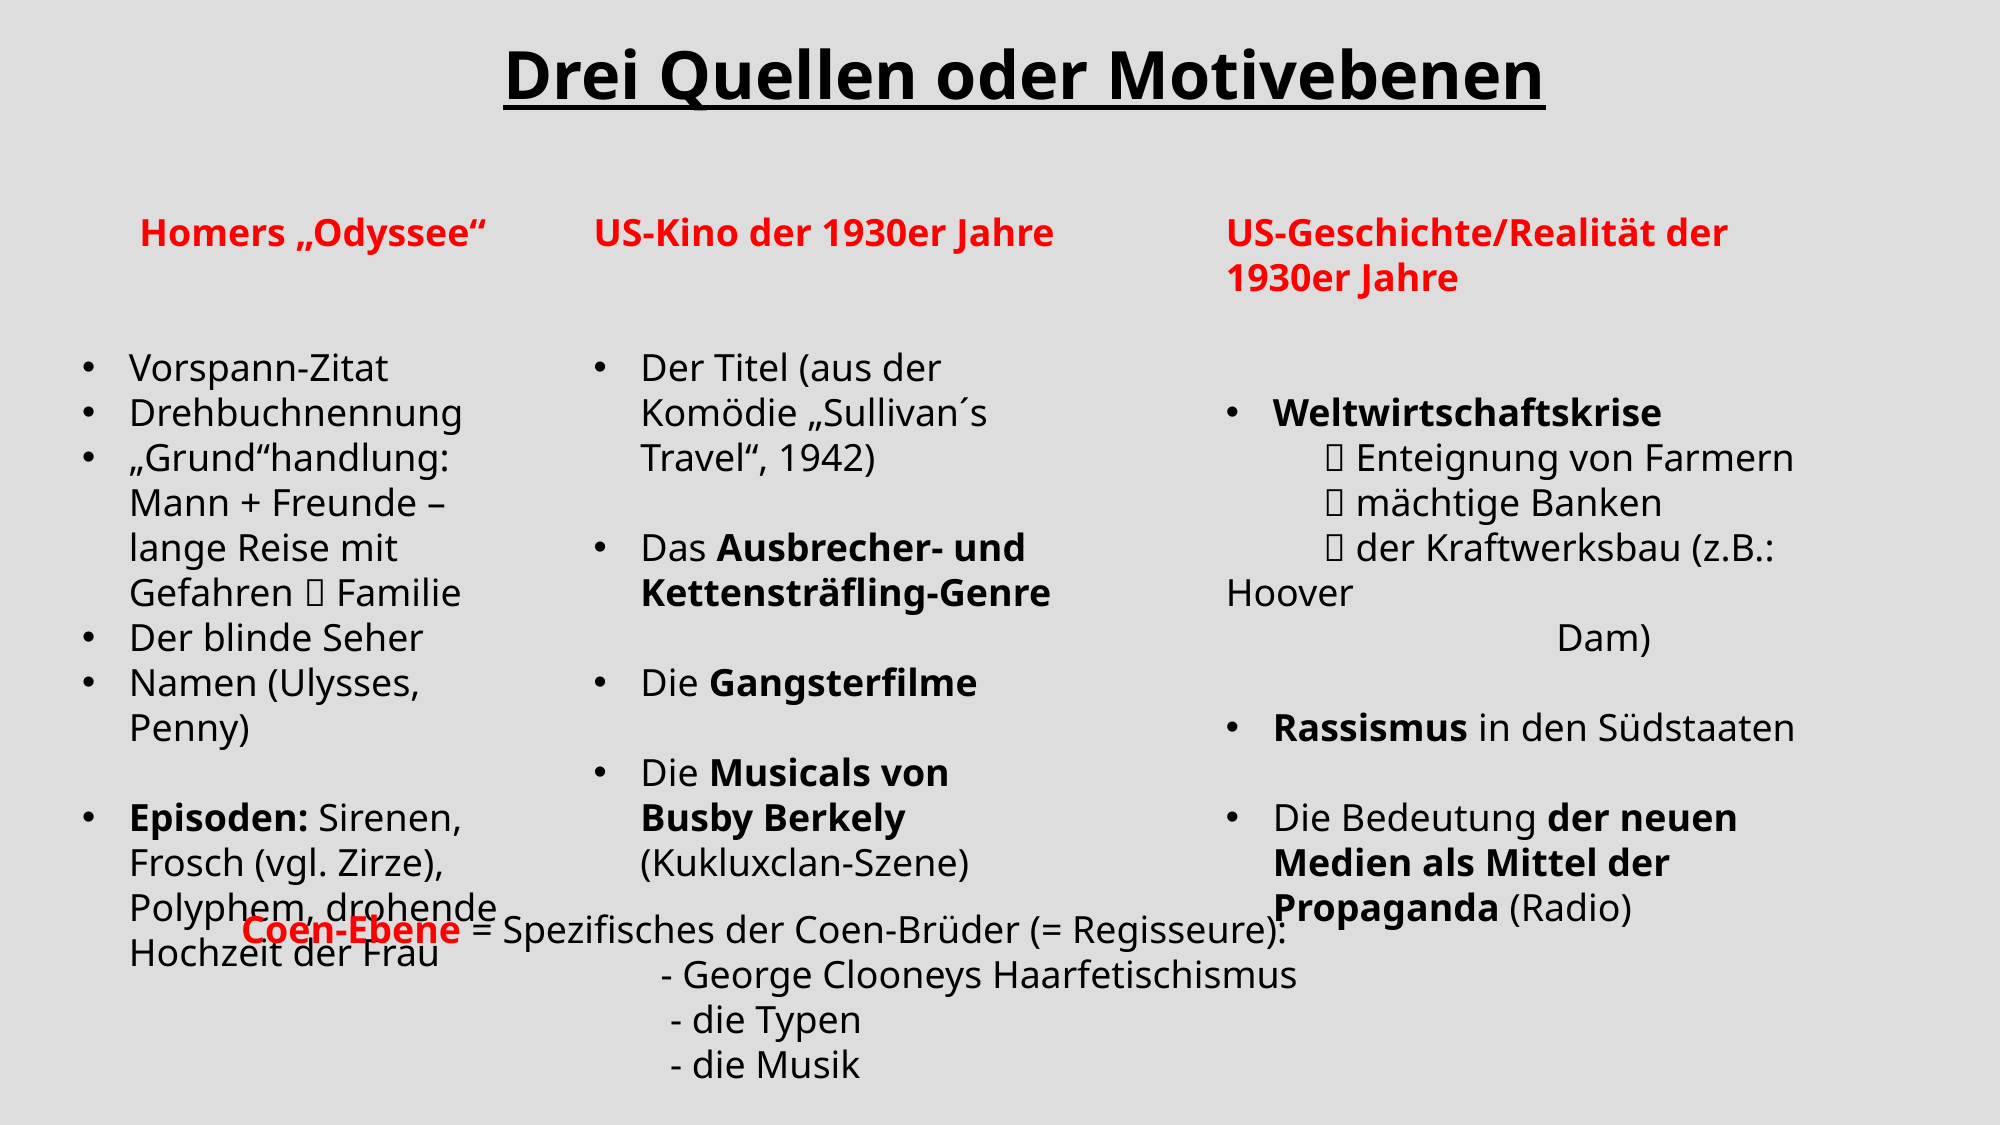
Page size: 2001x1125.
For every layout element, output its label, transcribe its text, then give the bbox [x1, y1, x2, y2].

text_box Homers „Odyssee“ Vorspann-Zitat Drehbuchnennung „Grund“handlung: Mann + Freunde – lange Reise mit Gefahren  Familie Der blinde Seher Namen (Ulysses, Penny) Episoden: Sirenen, Frosch (vgl. Zirze), Polyphem, drohende Hochzeit der Frau [67, 201, 559, 982]
subtitle Drei Quellen oder Motivebenen [122, 38, 1927, 141]
text_box US-Geschichte/Realität der 1930er Jahre Weltwirtschaftskrise  Enteignung von Farmern  mächtige Banken  der Kraftwerksbau (z.B.: Hoover Dam) Rassismus in den Südstaaten Die Bedeutung der neuen Medien als Mittel der Propaganda (Radio) [1211, 201, 1868, 937]
text_box Coen-Ebene = Spezifisches der Coen-Brüder (= Regisseure): - George Clooneys Haarfetischismus - die Typen - die Musik [226, 898, 1710, 1094]
text_box US-Kino der 1930er Jahre Der Titel (aus der Komödie „Sullivan´s Travel“, 1942) Das Ausbrecher- und Kettensträfling-Genre Die Gangsterfilme Die Musicals von Busby Berkely (Kukluxclan-Szene) [578, 201, 1071, 892]
